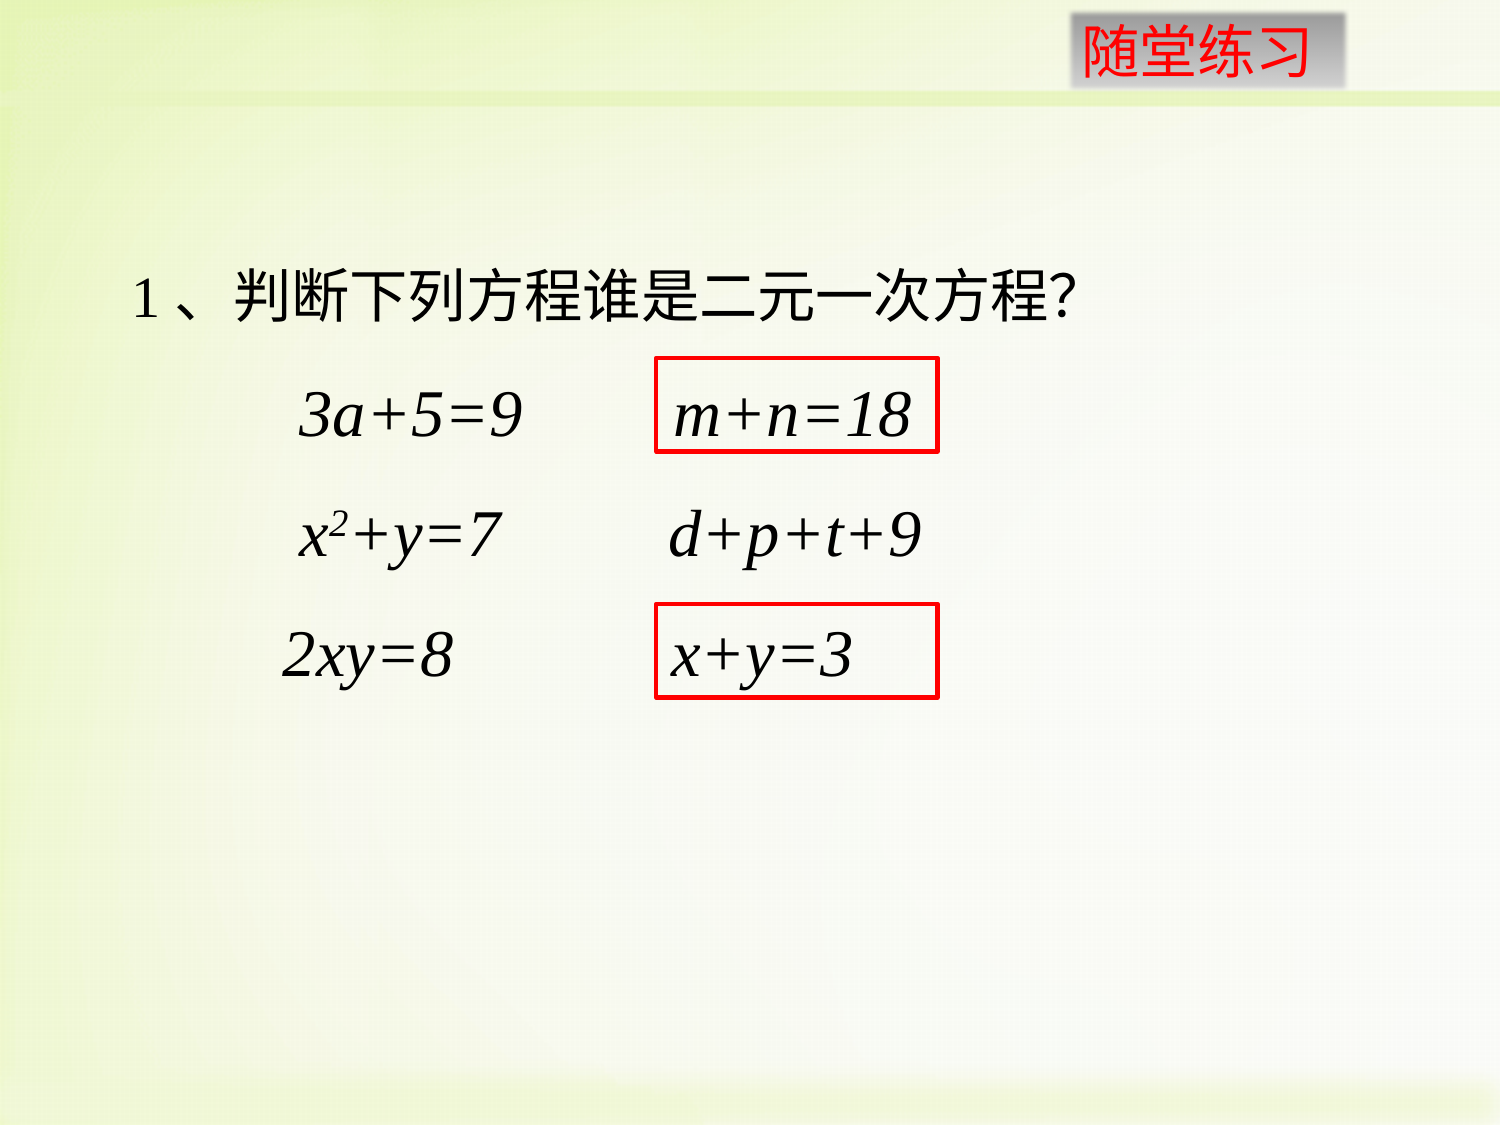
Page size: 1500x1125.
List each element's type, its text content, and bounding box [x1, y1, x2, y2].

text_box 1、判断下列方程谁是二元一次方程？ 3a+5=9 m+n=18 x2+y=7 d+p+t+9 2xy=8 x+y=3 [117, 217, 1254, 817]
text_box [654, 602, 940, 700]
picture [0, 0, 1500, 1125]
text_box [654, 356, 940, 454]
